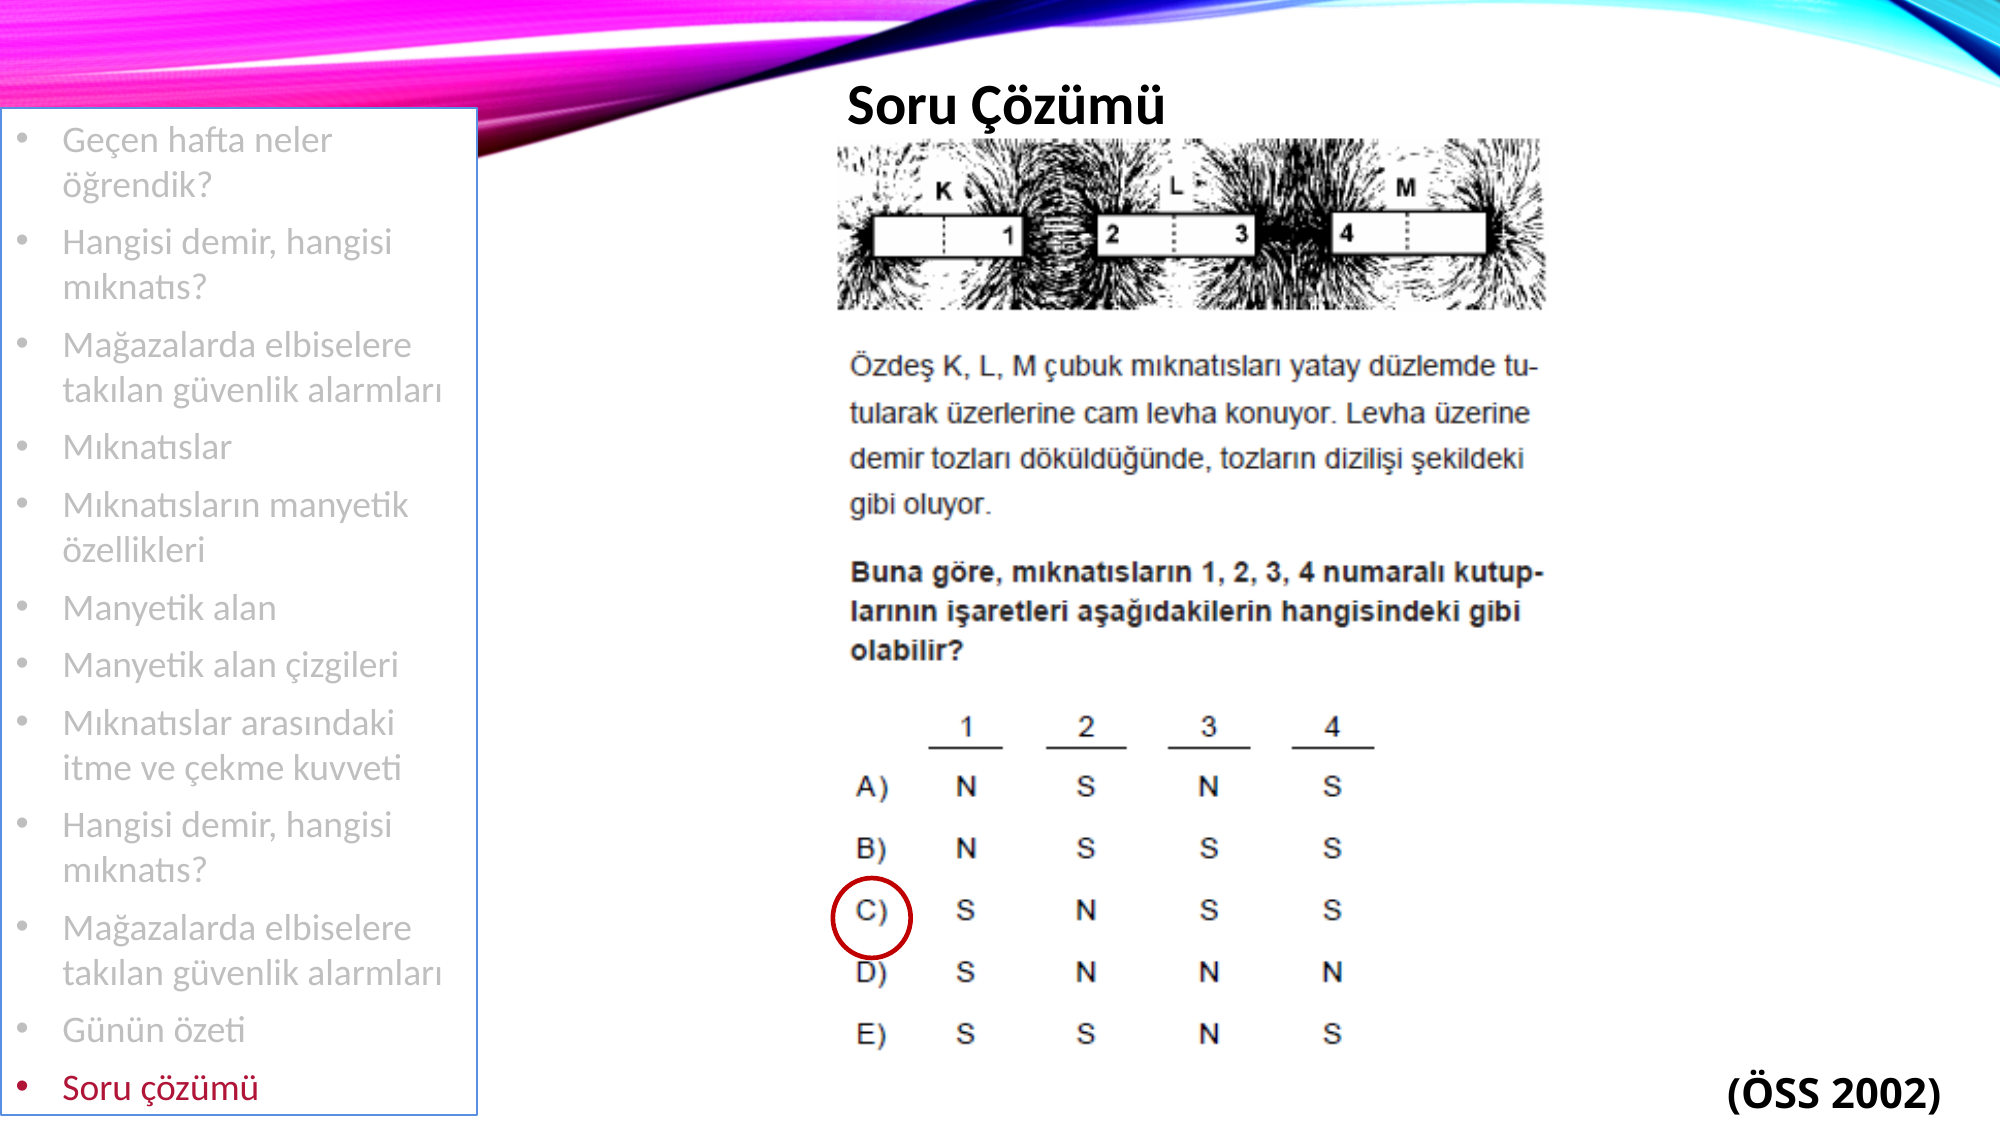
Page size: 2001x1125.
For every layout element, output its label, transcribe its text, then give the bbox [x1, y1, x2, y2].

text_box (ÖSS 2002) [1712, 1059, 2000, 1125]
picture [1890, 0, 2000, 75]
picture [0, 0, 2000, 1098]
text_box Soru Çözümü [832, 58, 1937, 144]
text_box Geçen hafta neler öğrendik? Hangisi demir, hangisi mıknatıs? Mağazalarda elbiselere takılan güvenlik alarmları Mıknatıslar Mıknatısların manyetik özellikleri Manyetik alan Manyetik alan çizgileri Mıknatıslar arasındaki itme ve çekme kuvveti Hangisi demir, hangisi mıknatıs? Mağazalarda elbiselere takılan güvenlik alarmları Günün özeti Soru çözümü [0, 107, 478, 1116]
picture [1910, 0, 2000, 45]
